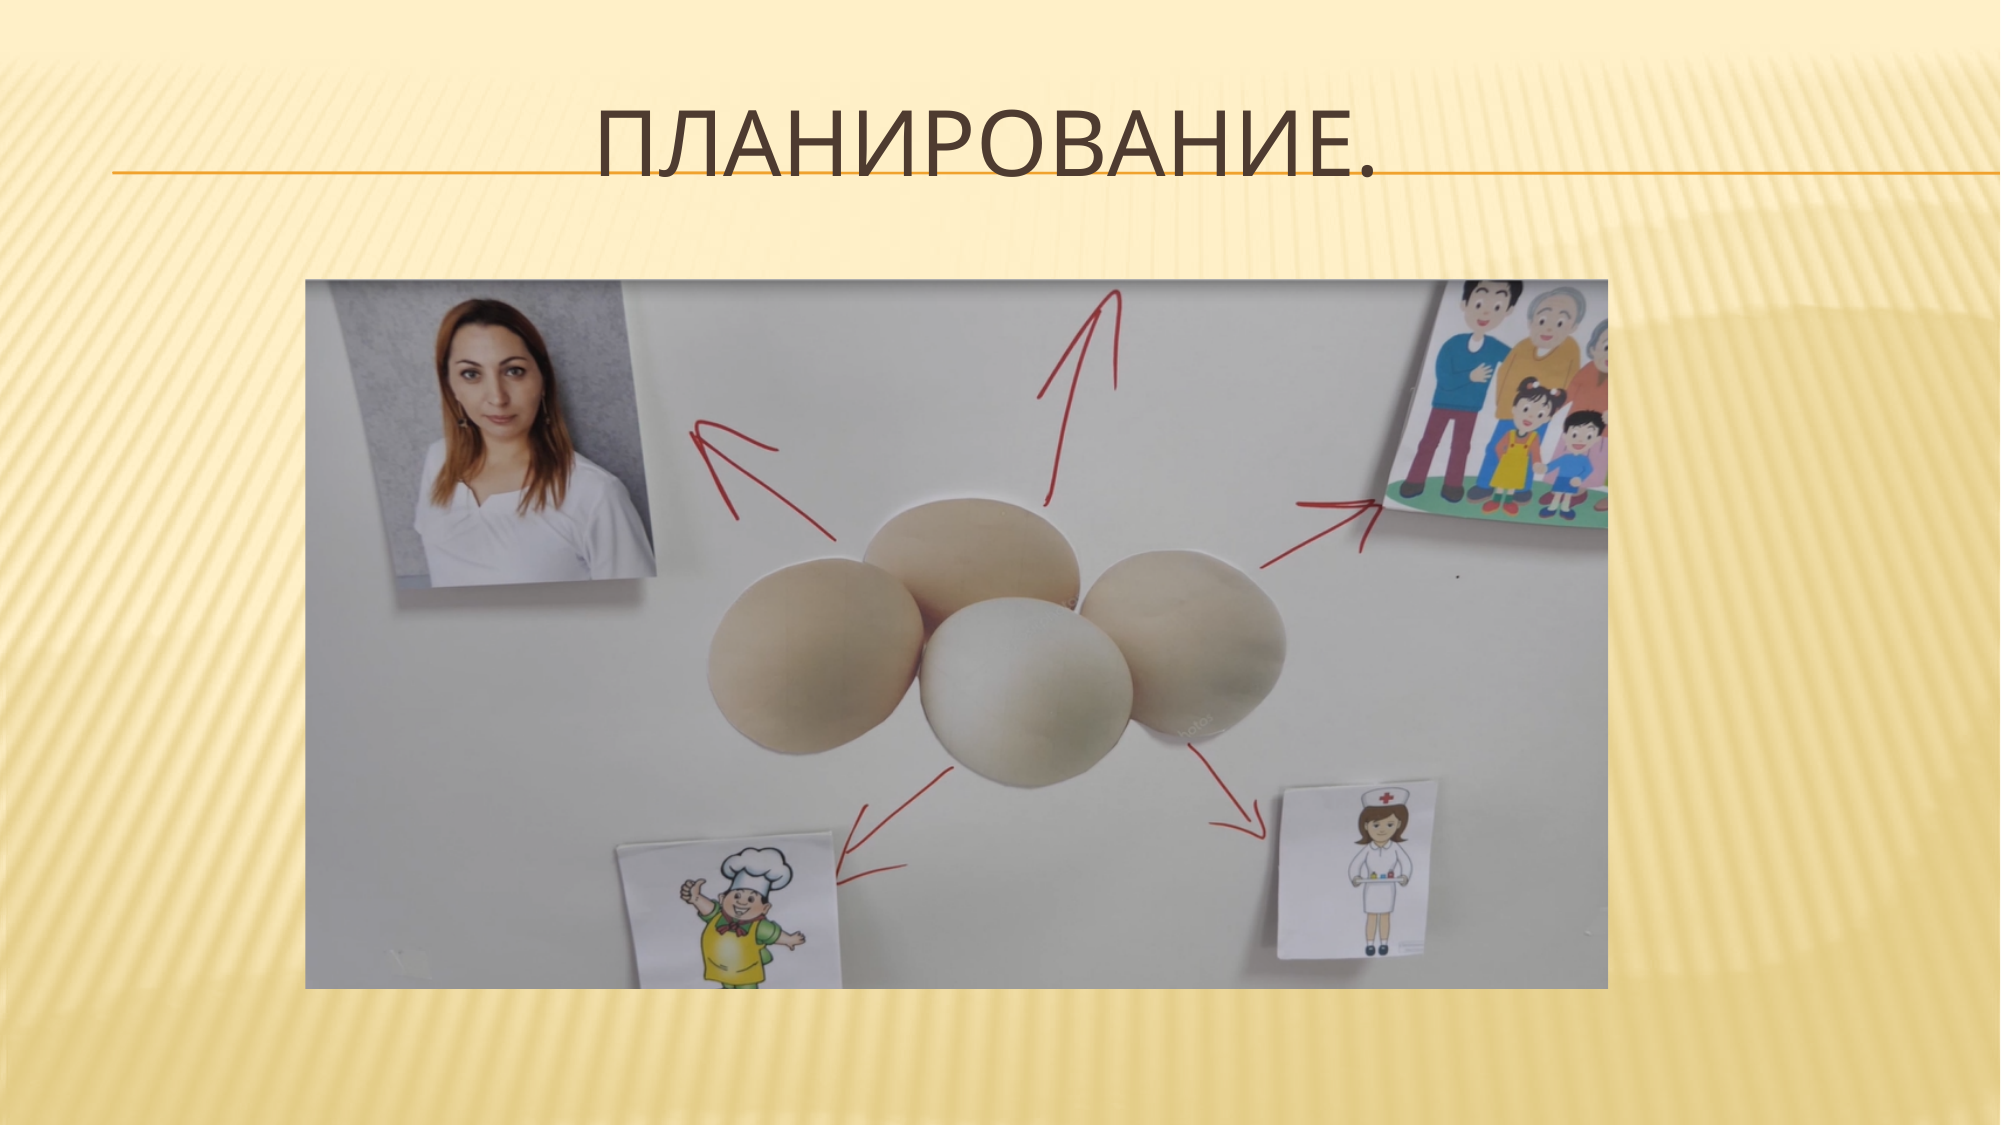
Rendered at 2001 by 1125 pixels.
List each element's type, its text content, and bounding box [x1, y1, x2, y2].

title Планирование. [255, 39, 1718, 239]
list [304, 278, 1609, 990]
